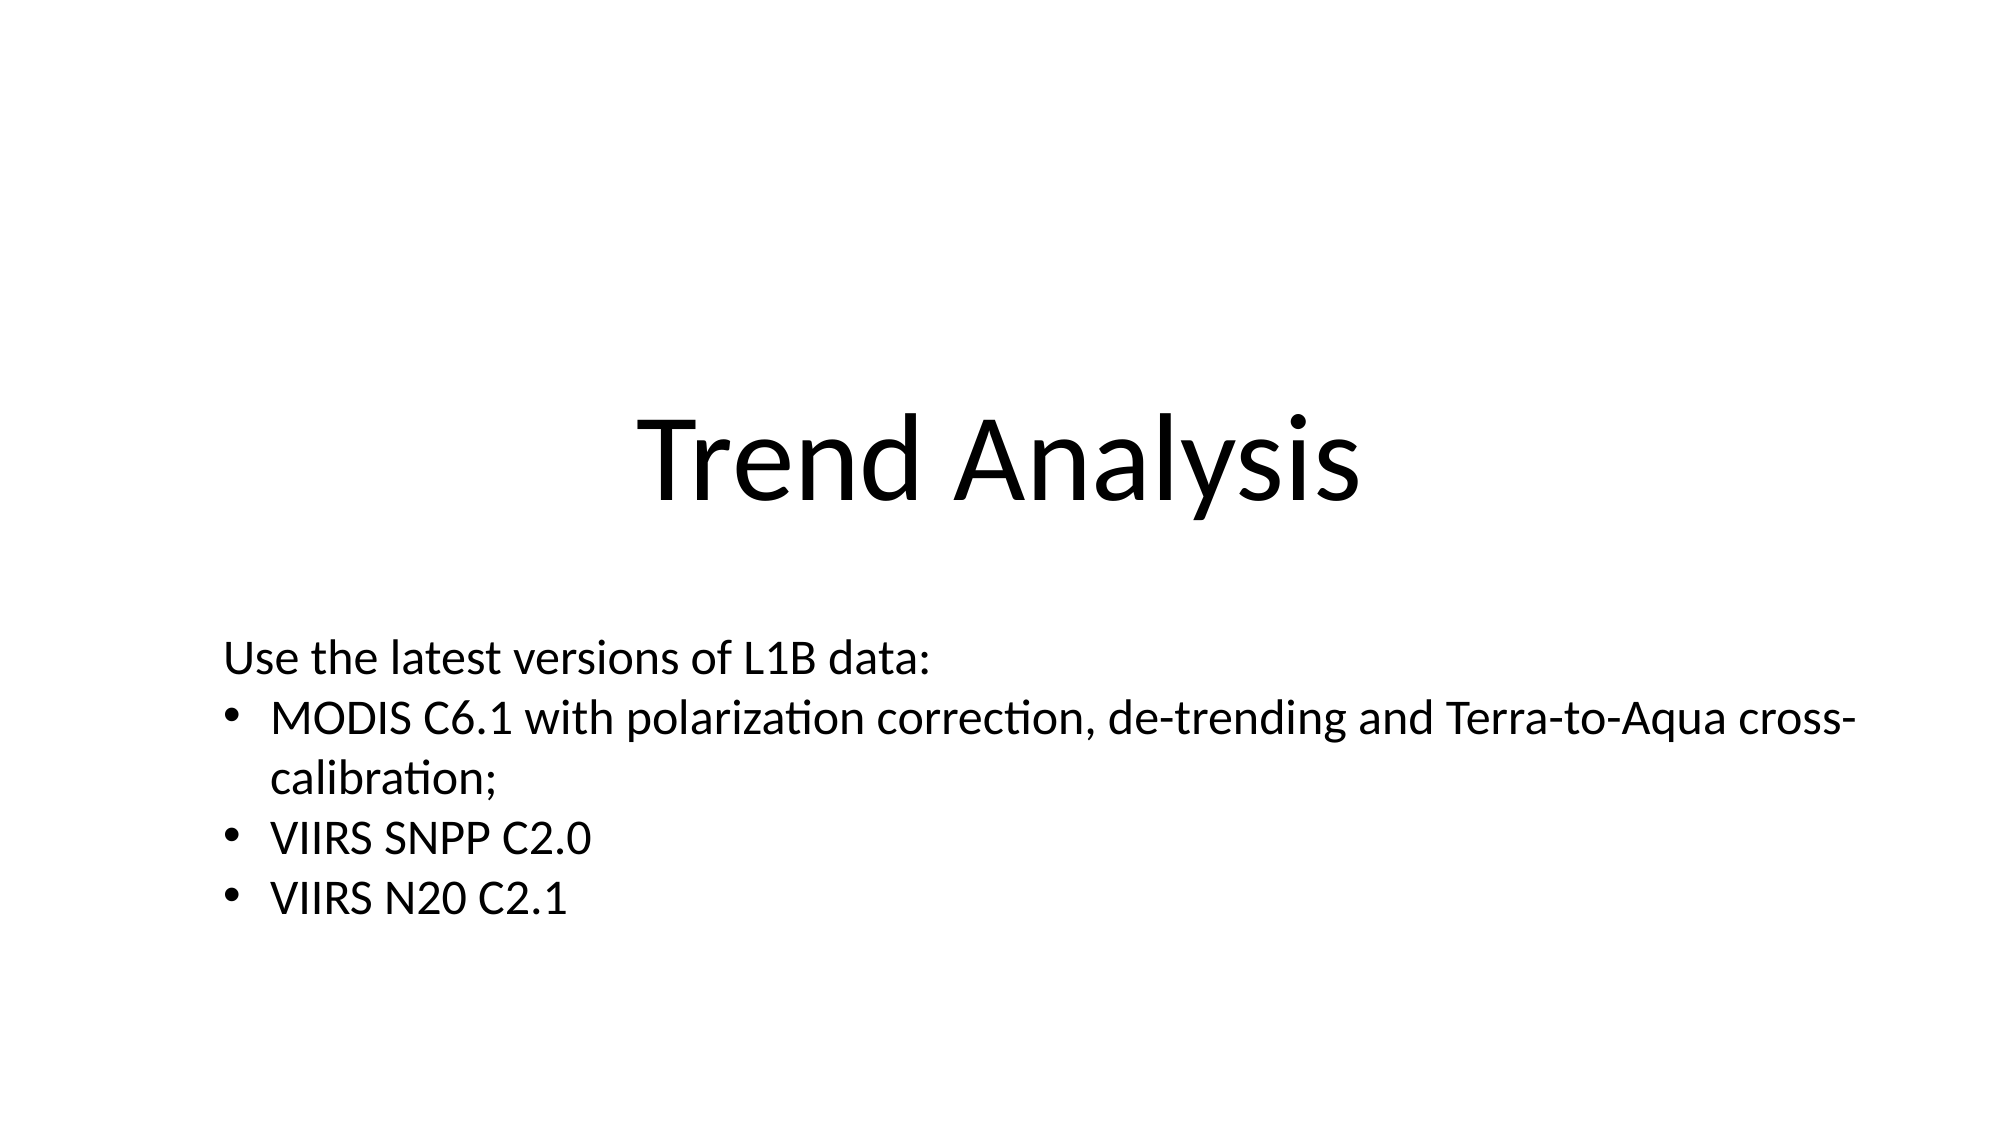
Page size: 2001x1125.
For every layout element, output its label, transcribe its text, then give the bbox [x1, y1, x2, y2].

text_box Use the latest versions of L1B data: MODIS C6.1 with polarization correction, de-trending and Terra-to-Aqua cross-calibration; VIIRS SNPP C2.0 VIIRS N20 C2.1 [208, 616, 1896, 932]
list Trend Analysis [137, 384, 1863, 580]
